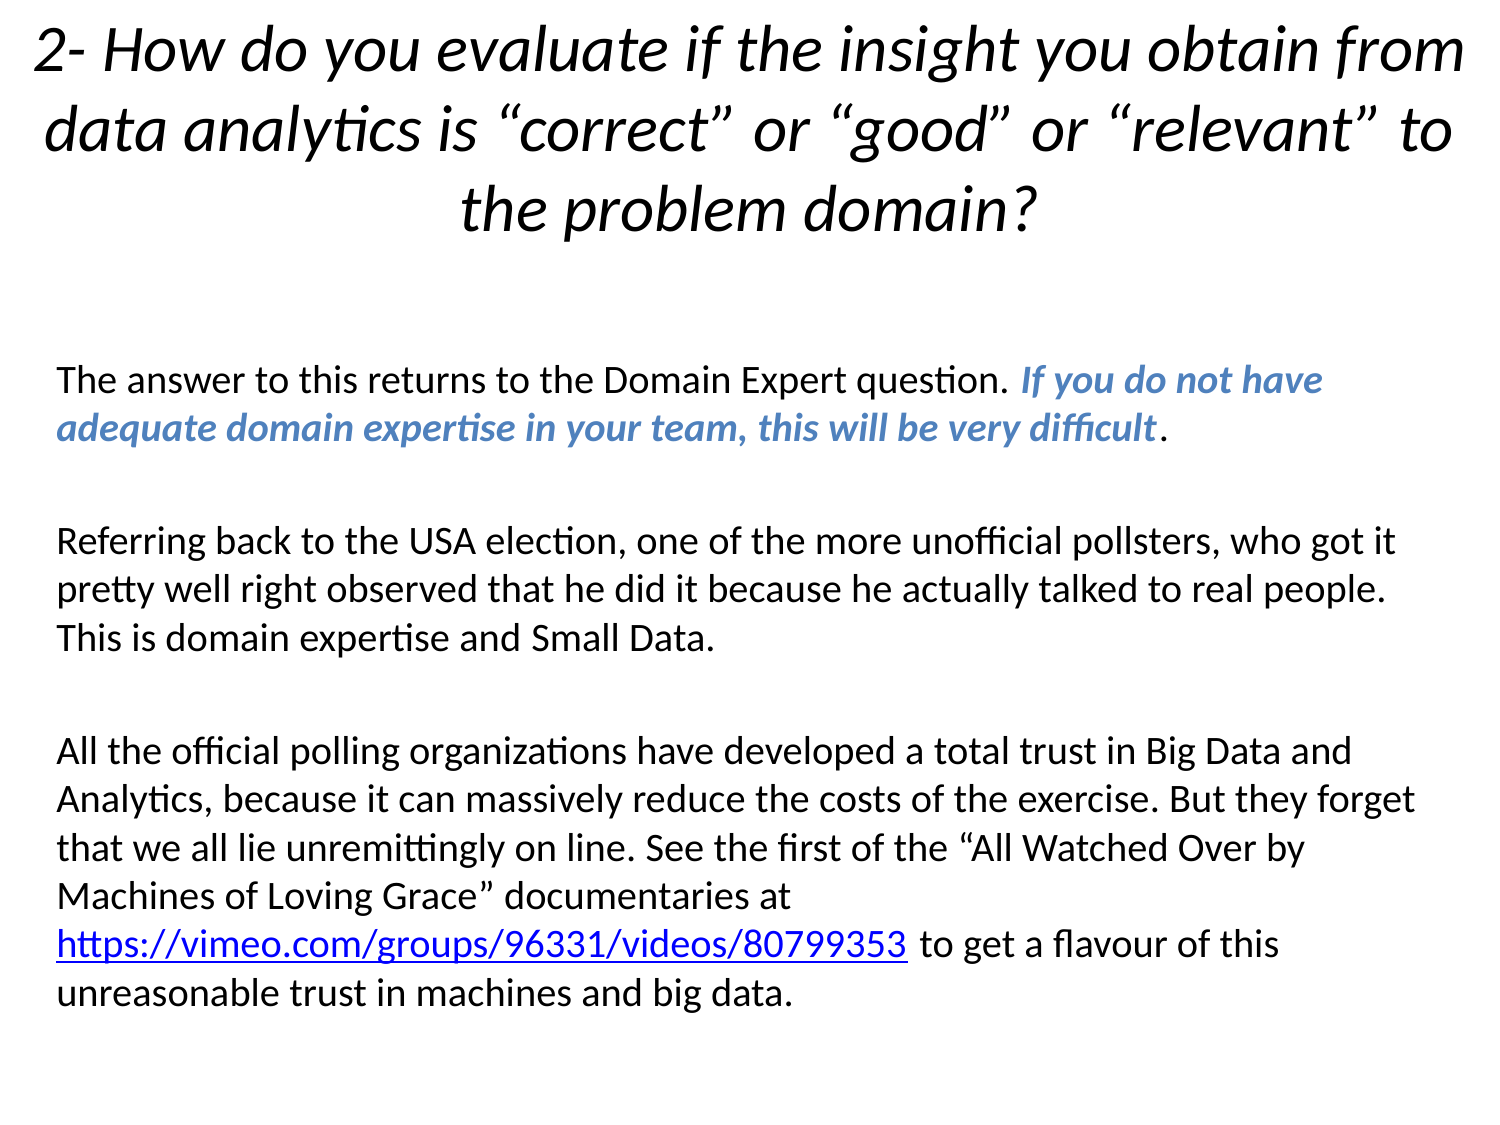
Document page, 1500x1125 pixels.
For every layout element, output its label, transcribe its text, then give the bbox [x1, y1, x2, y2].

list The answer to this returns to the Domain Expert question. If you do not have adequate domain expertise in your team, this will be very difficult. Referring back to the USA election, one of the more unofficial pollsters, who got it pretty well right observed that he did it because he actually talked to real people. This is domain expertise and Small Data. All the official polling organizations have developed a total trust in Big Data and Analytics, because it can massively reduce the costs of the exercise. But they forget that we all lie unremittingly on line. See the first of the “All Watched Over by Machines of Loving Grace” documentaries at https://vimeo.com/groups/96331/videos/80799353 to get a flavour of this unreasonable trust in machines and big data. RichardJSelf: http://www.odbms.org/2016/11/qa-with-data-scientists-richard-j-self/ [41, 345, 1471, 1125]
title 2- How do you evaluate if the insight you obtain from data analytics is “correct” or “good” or “relevant” to the problem domain? [0, 30, 1500, 219]
